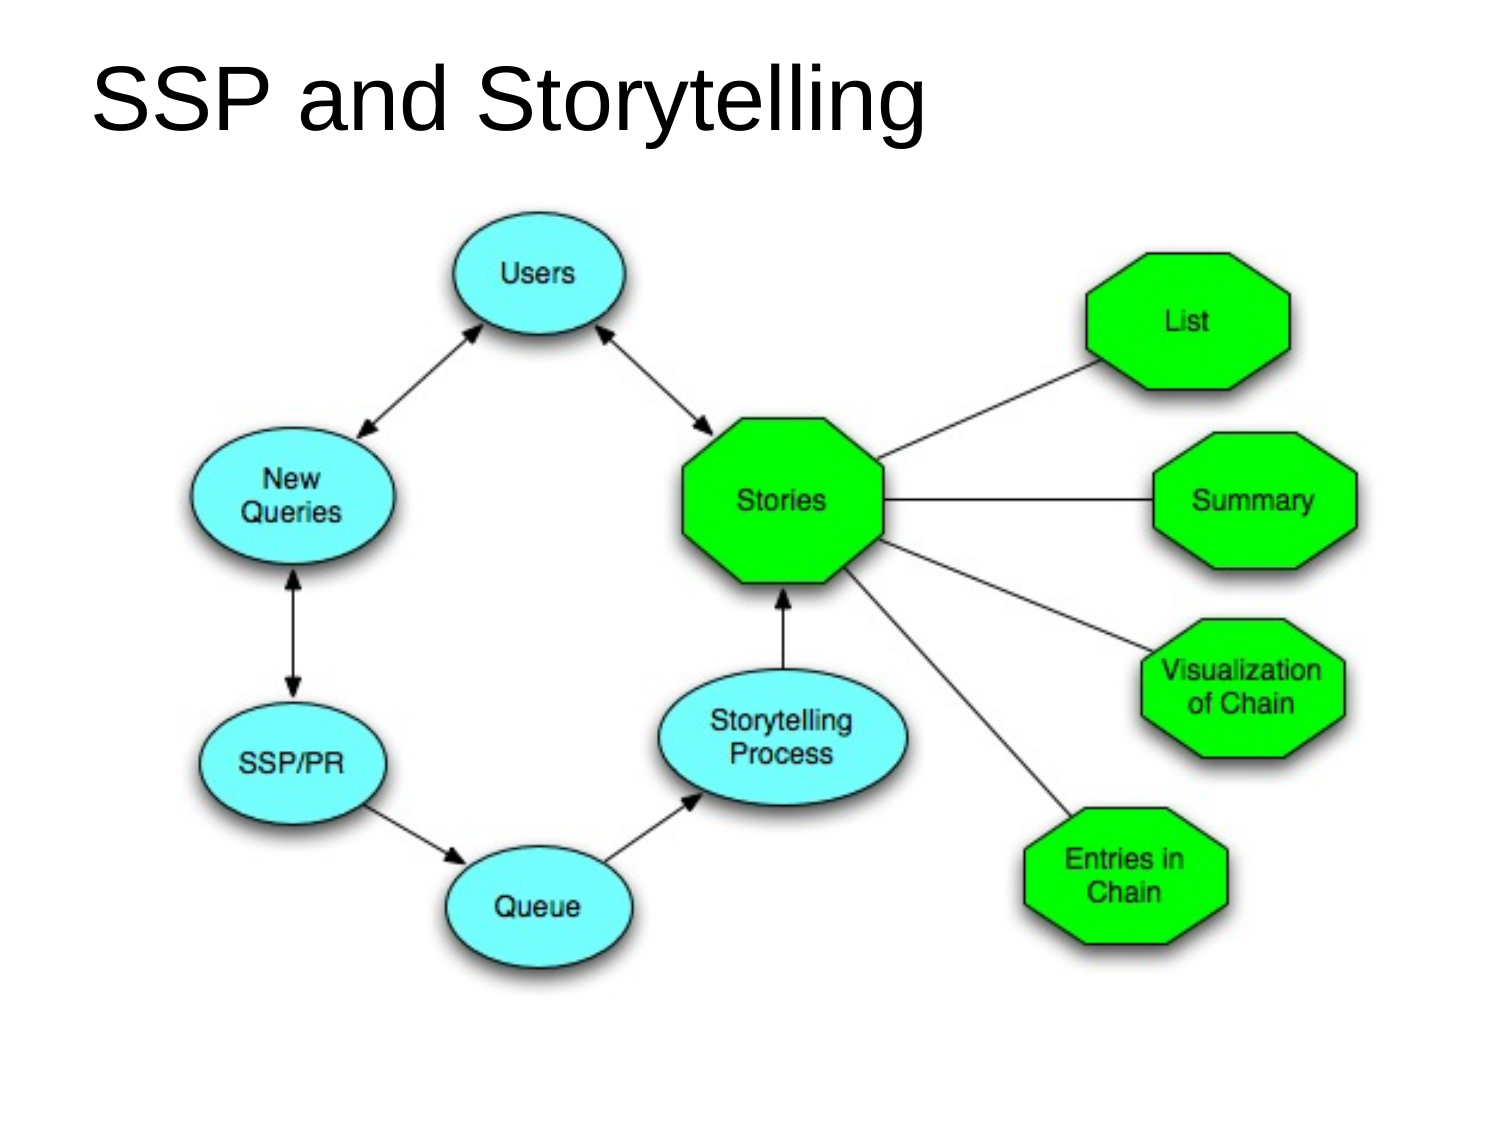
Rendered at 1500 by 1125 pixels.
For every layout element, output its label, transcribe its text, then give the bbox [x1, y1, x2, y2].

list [0, 174, 1500, 1026]
title SSP and Storytelling [74, 0, 1426, 173]
